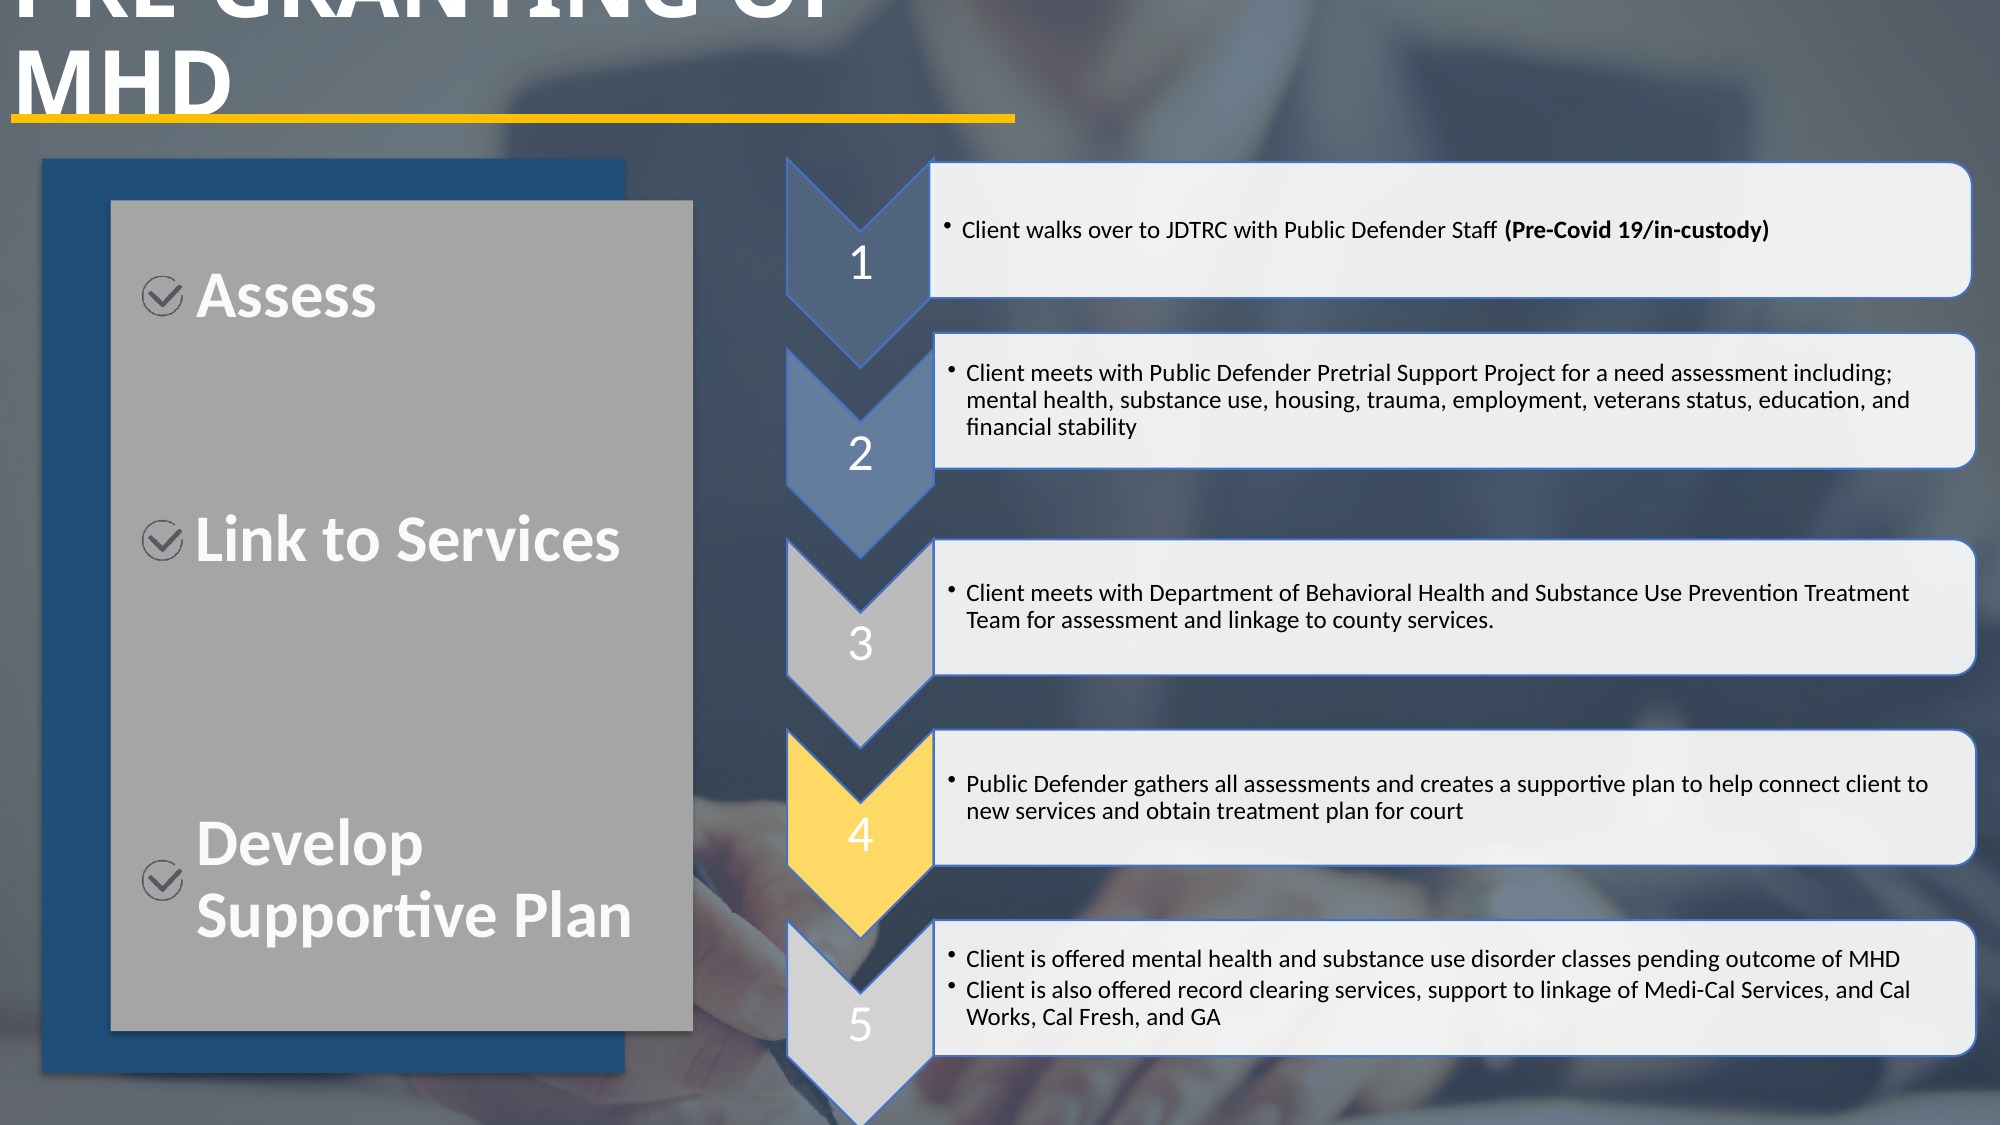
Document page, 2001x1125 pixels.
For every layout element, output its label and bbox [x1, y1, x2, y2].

picture [127, 845, 197, 915]
text_box [787, 158, 1977, 1125]
text_box [0, 0, 2000, 1125]
picture [127, 505, 197, 575]
picture [127, 261, 197, 330]
